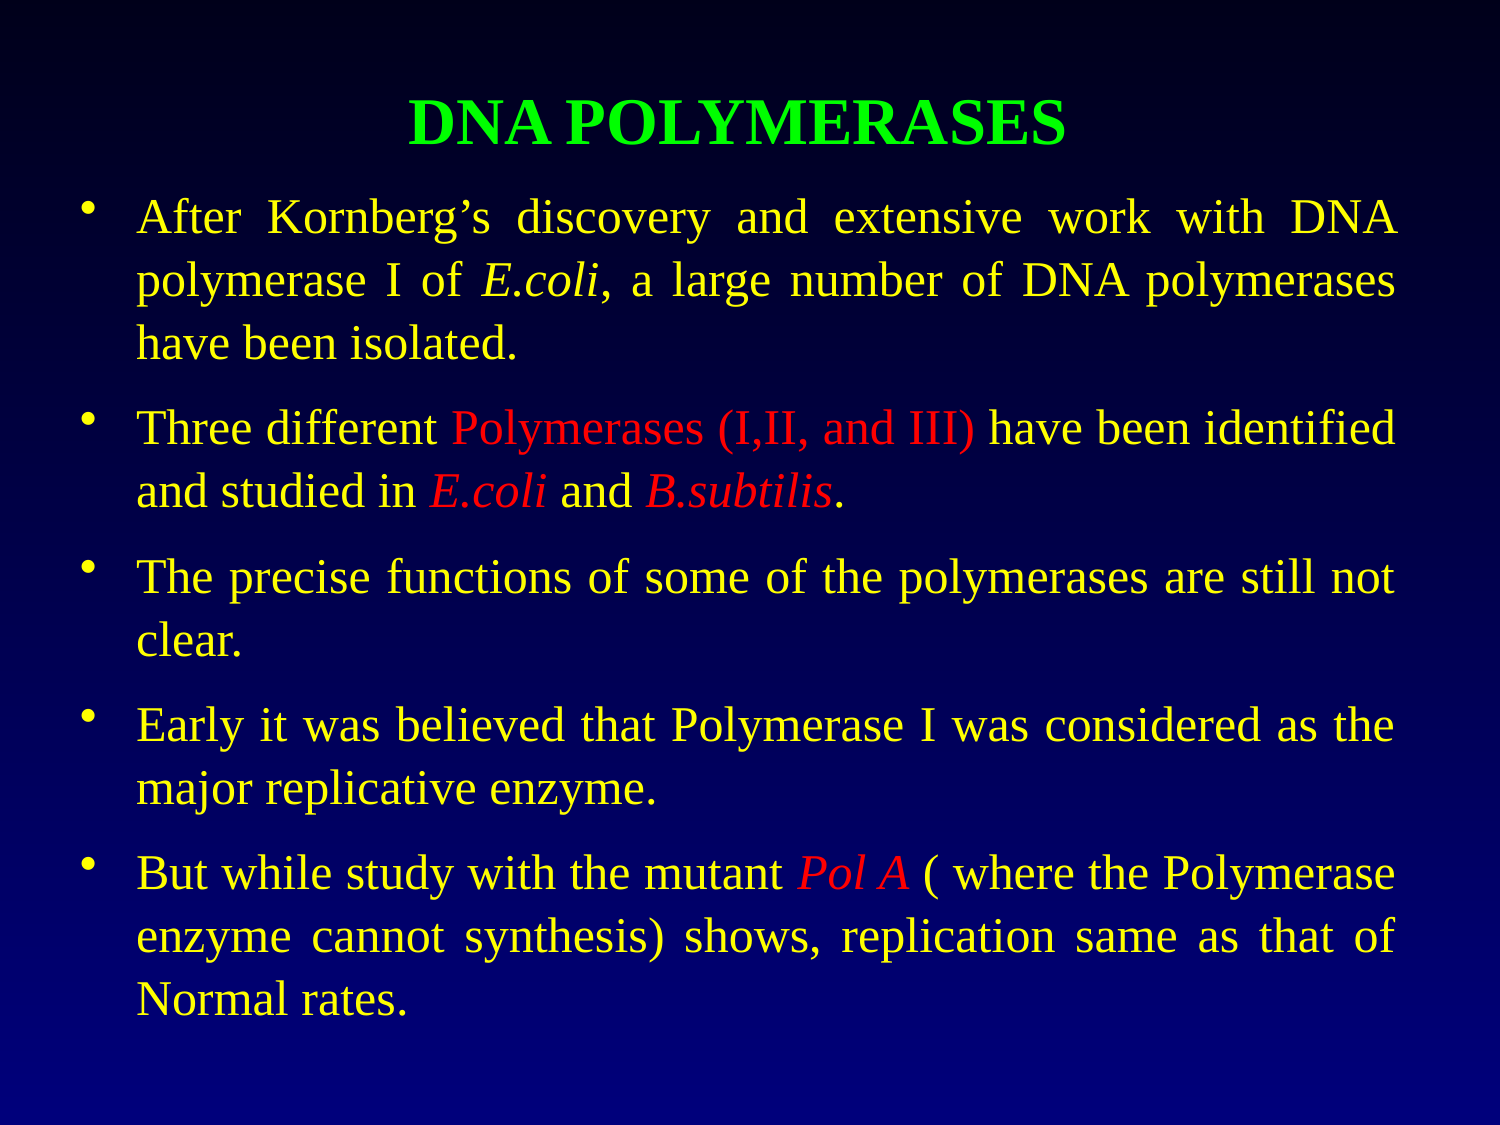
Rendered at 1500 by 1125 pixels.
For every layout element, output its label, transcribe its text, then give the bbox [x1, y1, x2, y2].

list DNA POLYMERASES After Kornberg’s discovery and extensive work with DNA polymerase I of E.coli, a large number of DNA polymerases have been isolated. Three different Polymerases (I,II, and III) have been identified and studied in E.coli and B.subtilis. The precise functions of some of the polymerases are still not clear. Early it was believed that Polymerase I was considered as the major replicative enzyme. But while study with the mutant Pol A ( where the Polymerase enzyme cannot synthesis) shows, replication same as that of Normal rates. [64, 66, 1412, 1047]
